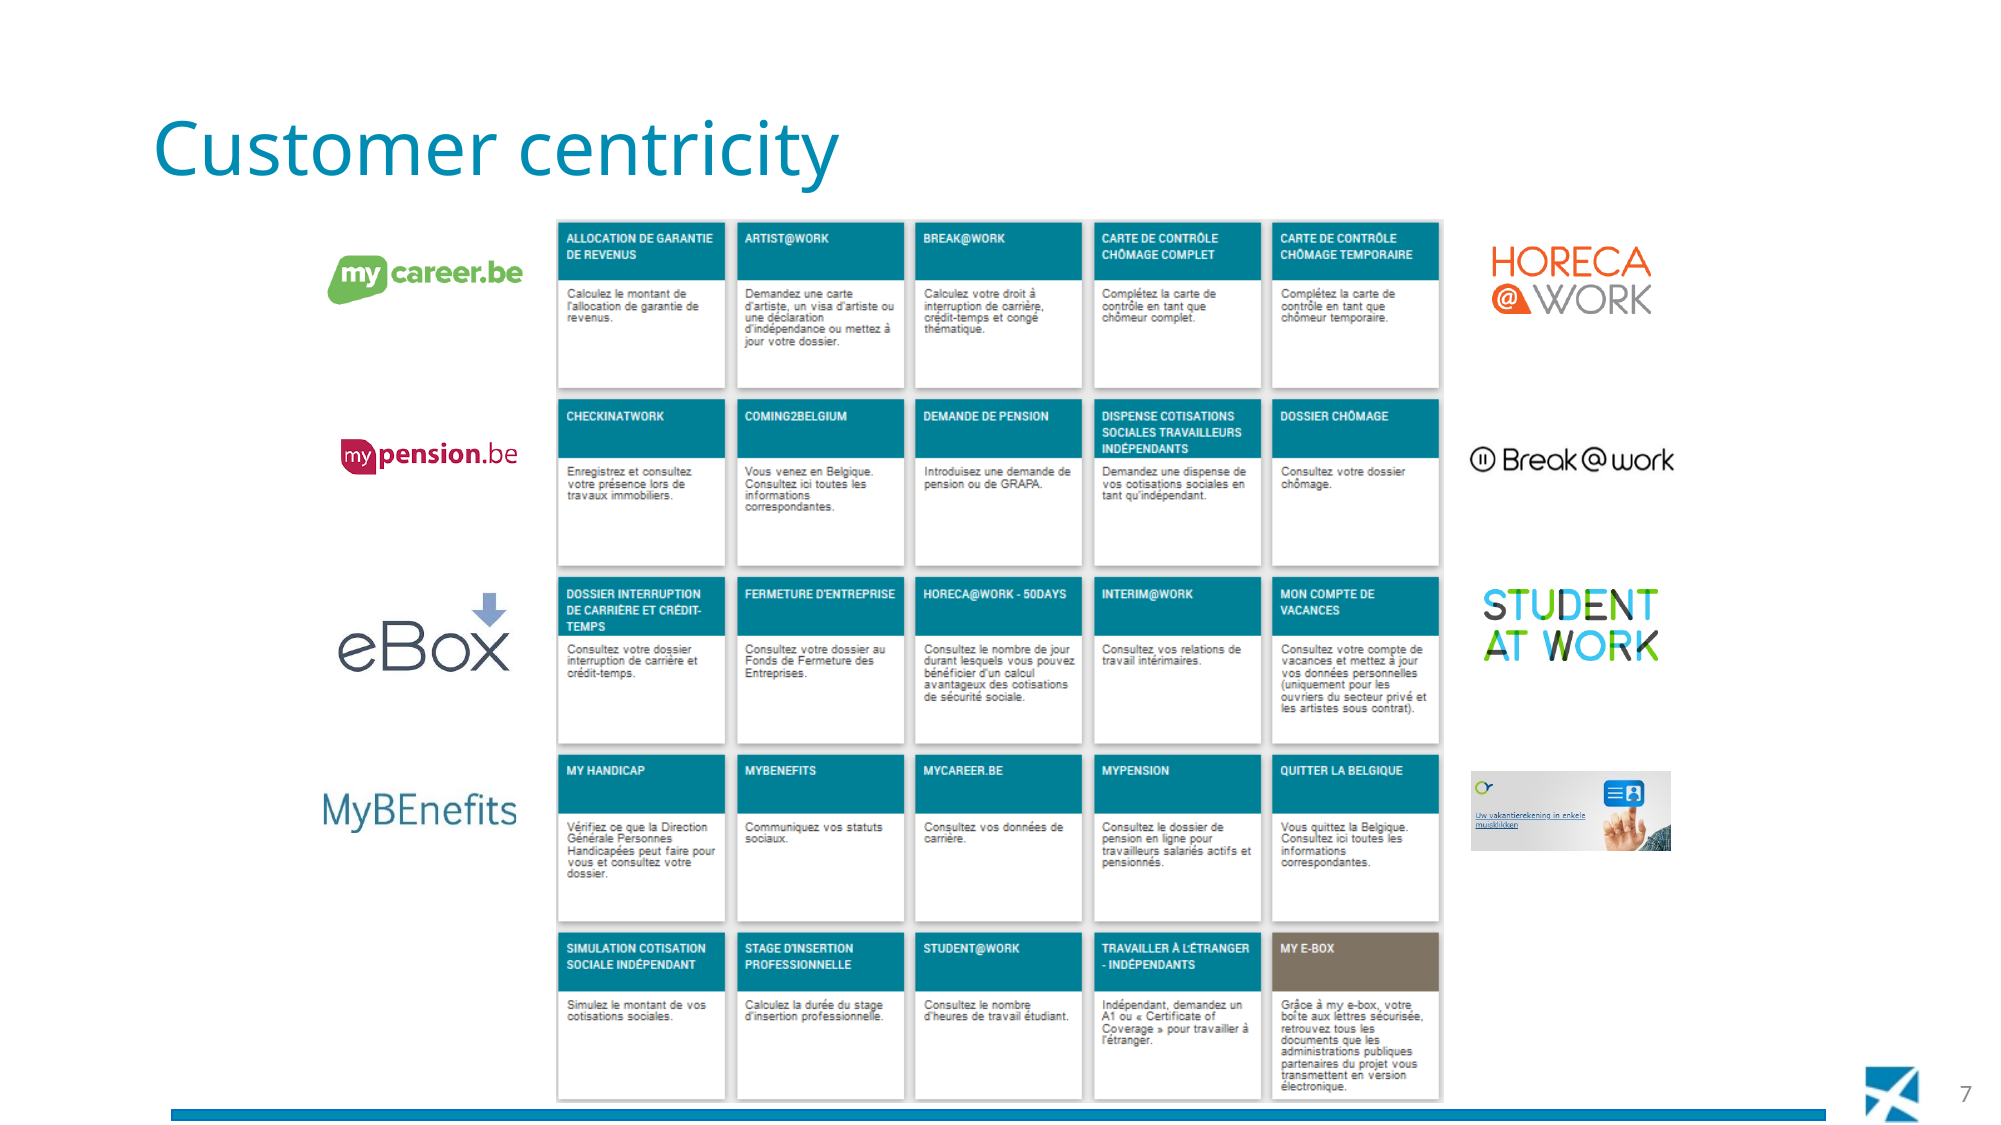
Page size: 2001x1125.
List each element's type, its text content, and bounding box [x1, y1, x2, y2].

picture [1863, 1064, 1924, 1123]
title Customer centricity [137, 42, 1863, 260]
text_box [320, 219, 1679, 1103]
